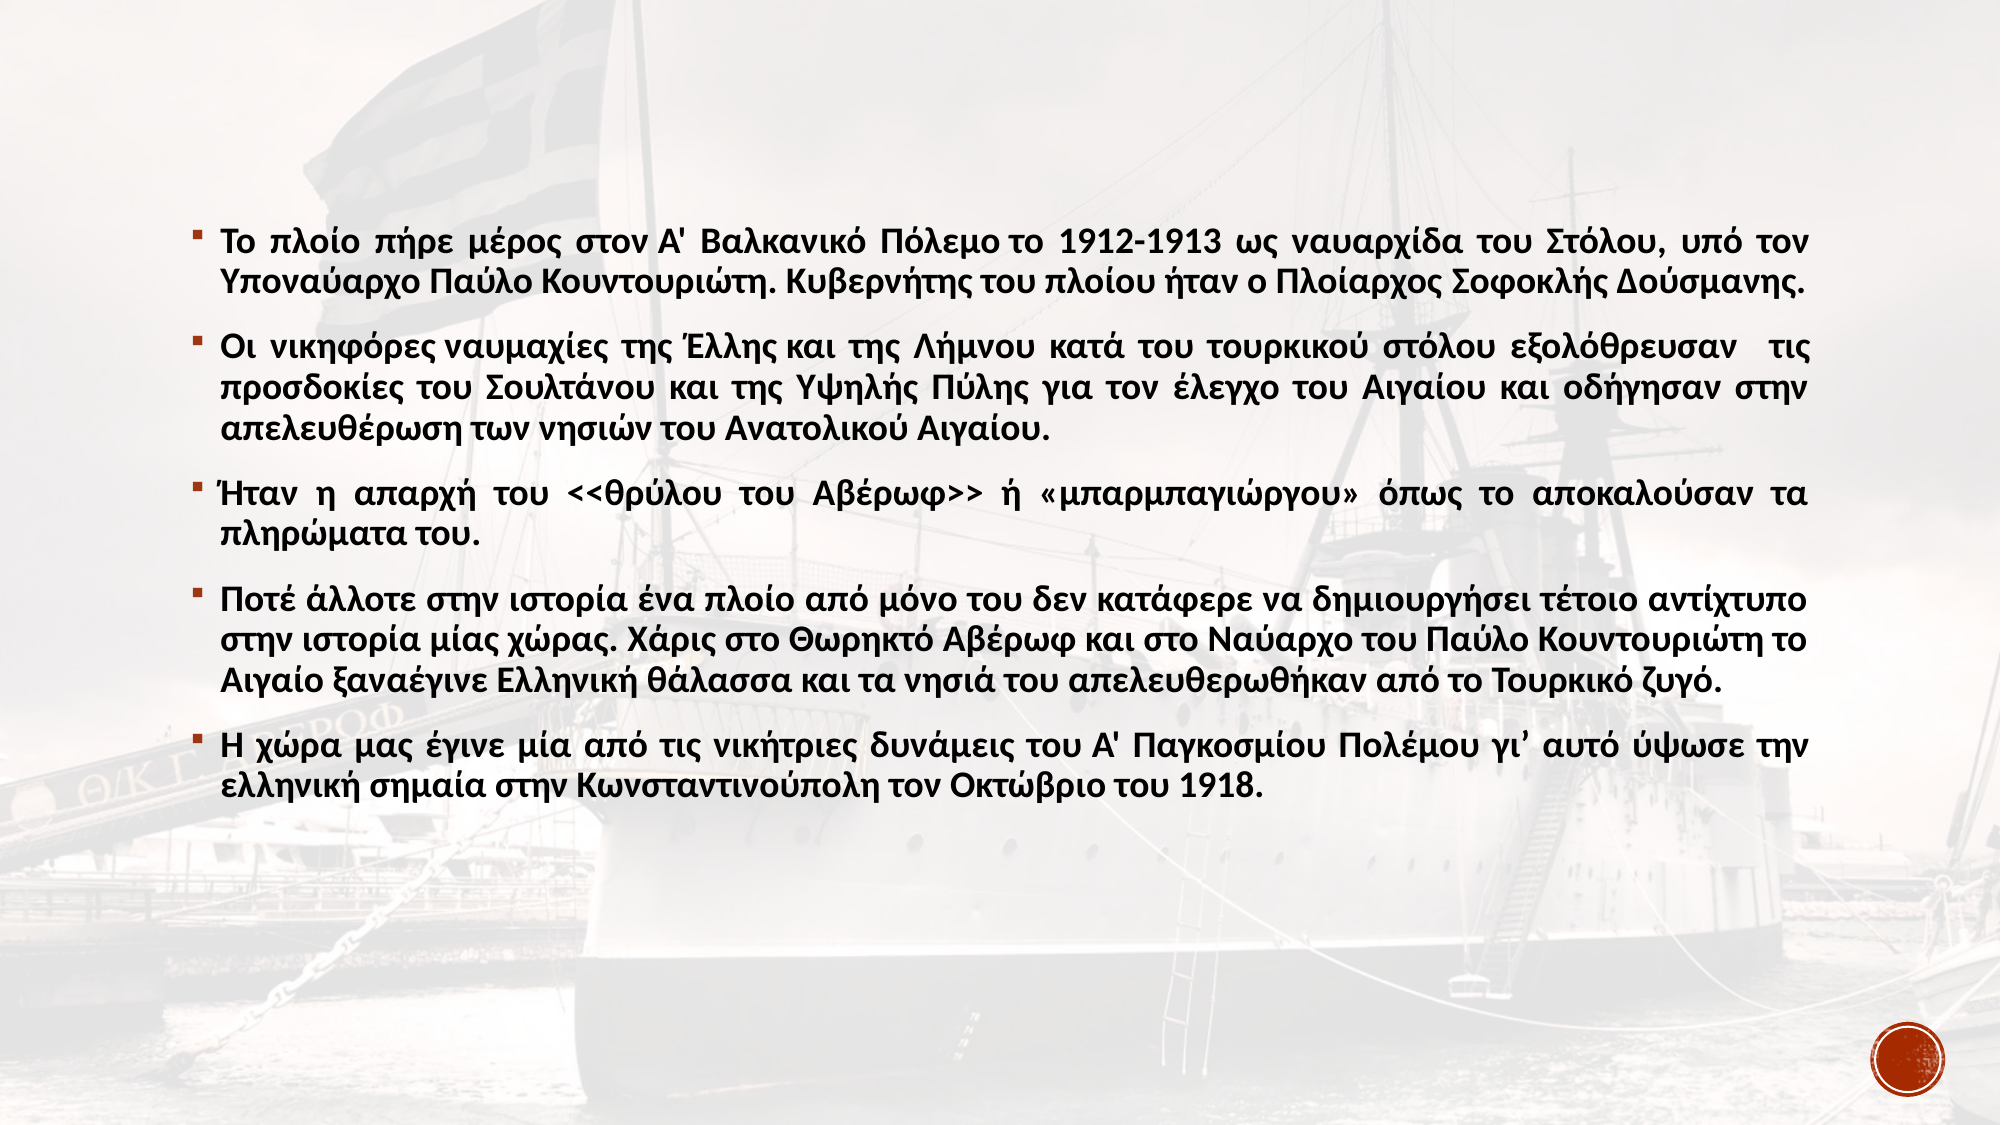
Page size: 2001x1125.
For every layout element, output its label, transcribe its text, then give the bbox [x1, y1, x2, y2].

list Το πλοίο πήρε μέρος στον Α' Βαλκανικό Πόλεμο το 1912-1913 ως ναυαρχίδα του Στόλου, υπό τον Υποναύαρχο Παύλο Κουντουριώτη. Κυβερνήτης του πλοίου ήταν ο Πλοίαρχος Σοφοκλής Δούσμανης. Οι νικηφόρες ναυμαχίες της Έλλης και της Λήμνου κατά του τουρκικού στόλου εξολόθρευσαν τις προσδοκίες του Σουλτάνου και της Υψηλής Πύλης για τον έλεγχο του Αιγαίου και οδήγησαν στην απελευθέρωση των νησιών του Ανατολικού Αιγαίου. Ήταν η απαρχή του <<θρύλου του Αβέρωφ>> ή «μπαρμπαγιώργου» όπως το αποκαλούσαν τα πληρώματα του. Ποτέ άλλοτε στην ιστορία ένα πλοίο από μόνο του δεν κατάφερε να δημιουργήσει τέτοιο αντίχτυπο στην ιστορία μίας χώρας. Χάρις στο Θωρηκτό Αβέρωφ και στο Ναύαρχο του Παύλο Κουντουριώτη το Αιγαίο ξαναέγινε Ελληνική θάλασσα και τα νησιά του απελευθερωθήκαν από το Τουρκικό ζυγό. Η χώρα μας έγινε μία από τις νικήτριες δυνάμεις του Α' Παγκοσμίου Πολέμου γι’ αυτό ύψωσε την ελληνική σημαία στην Κωνσταντινούπολη τον Οκτώβριο του 1918. [175, 213, 1826, 878]
